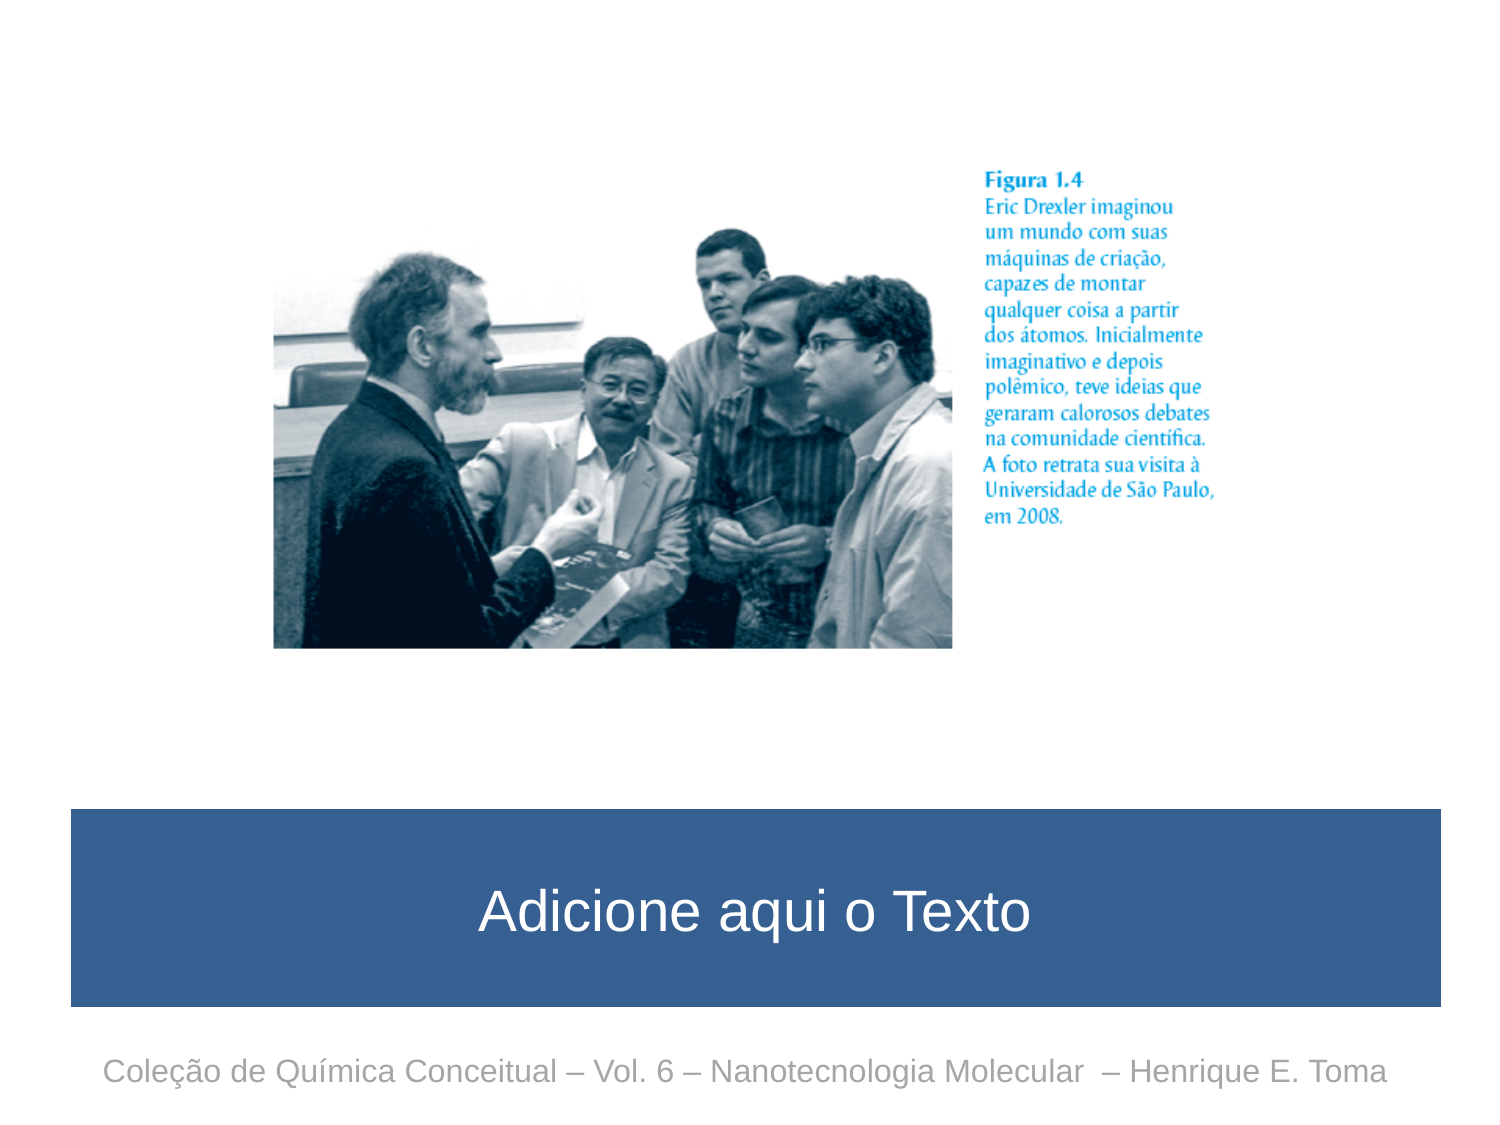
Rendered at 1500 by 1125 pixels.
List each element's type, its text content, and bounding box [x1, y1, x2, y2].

footer Coleção de Química Conceitual – Vol. 6 – Nanotecnologia Molecular – Henrique E. Toma [0, 1042, 1500, 1103]
picture [230, 125, 1270, 675]
text_box Adicione aqui o Texto [70, 808, 1442, 1008]
